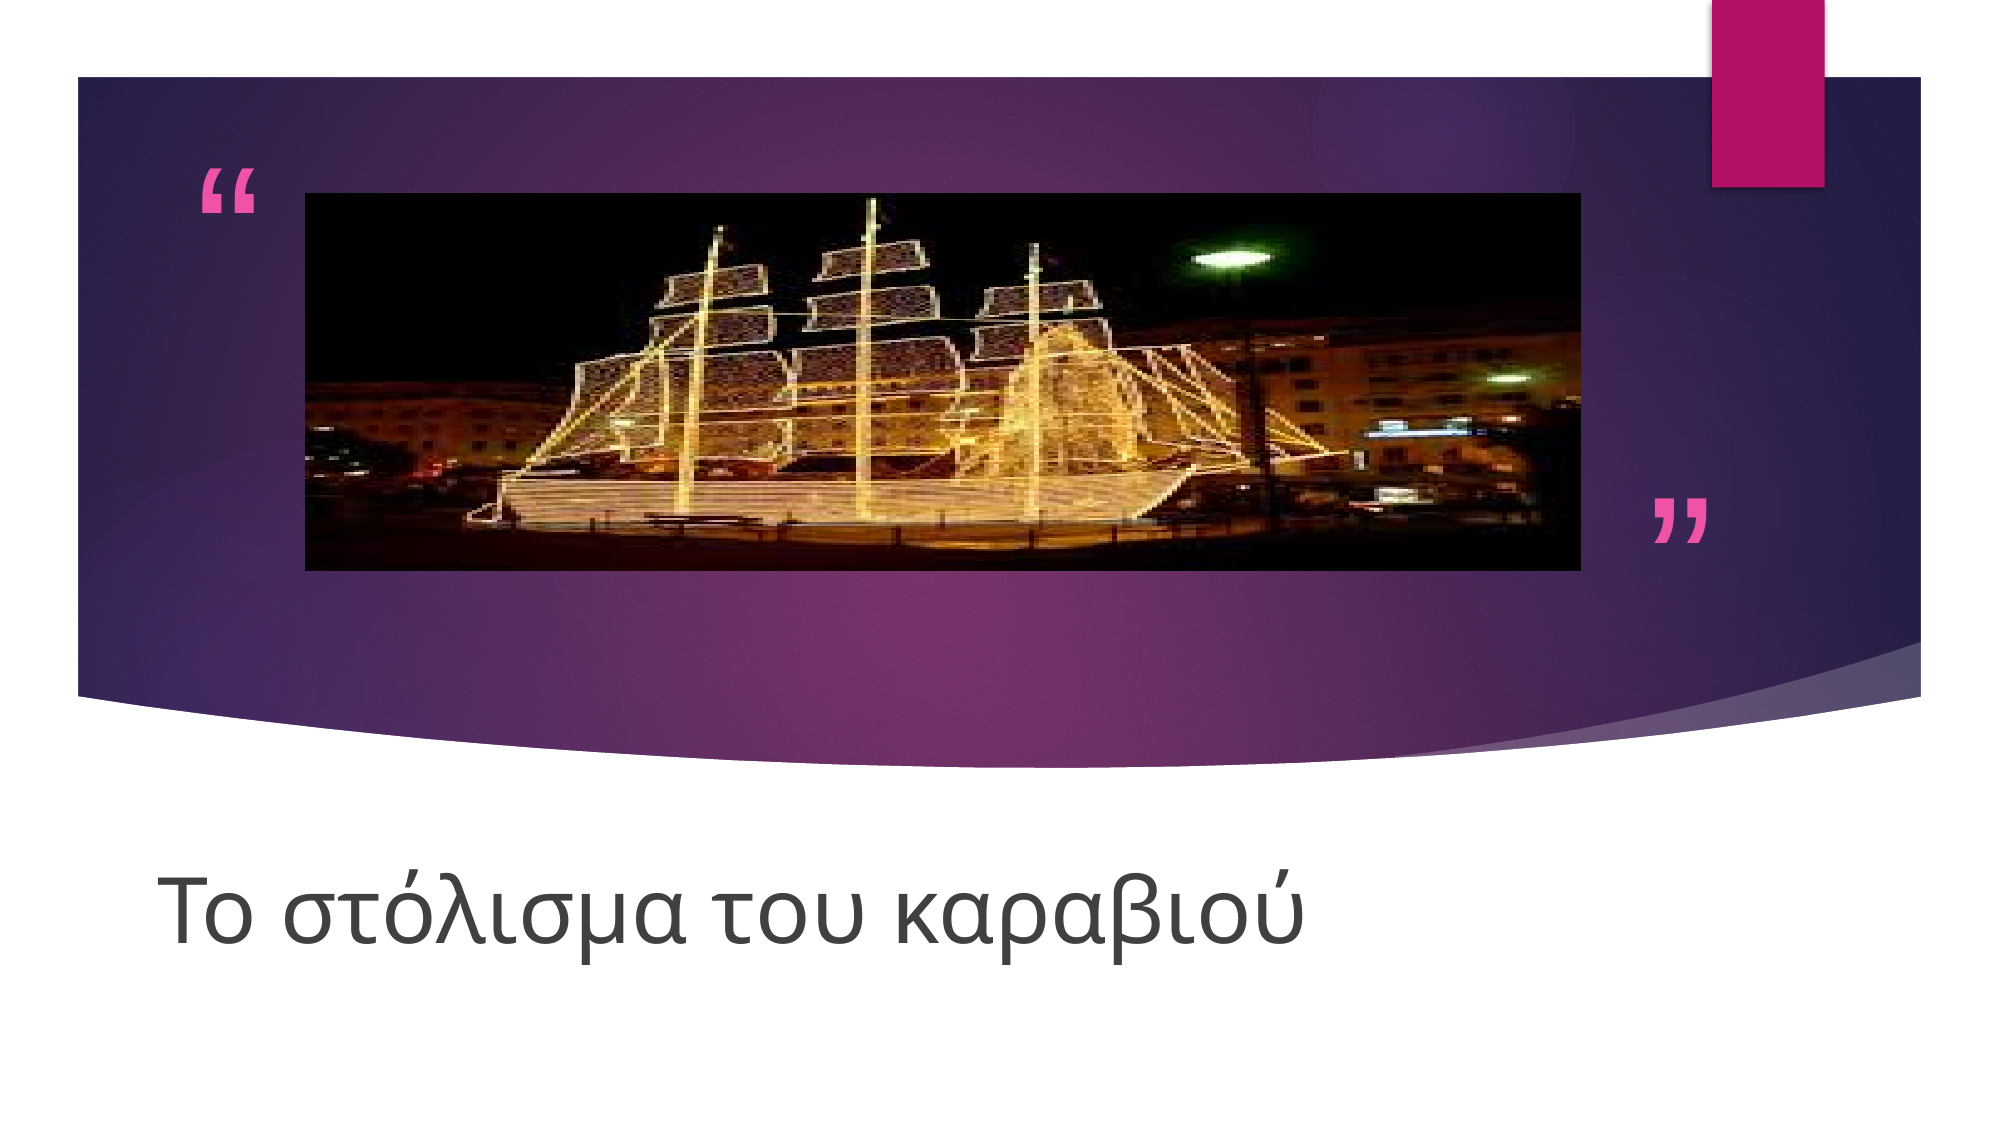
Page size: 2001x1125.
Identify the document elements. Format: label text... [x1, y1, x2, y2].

list Το στόλισμα του καραβιού [142, 825, 1706, 989]
picture [305, 192, 1581, 572]
